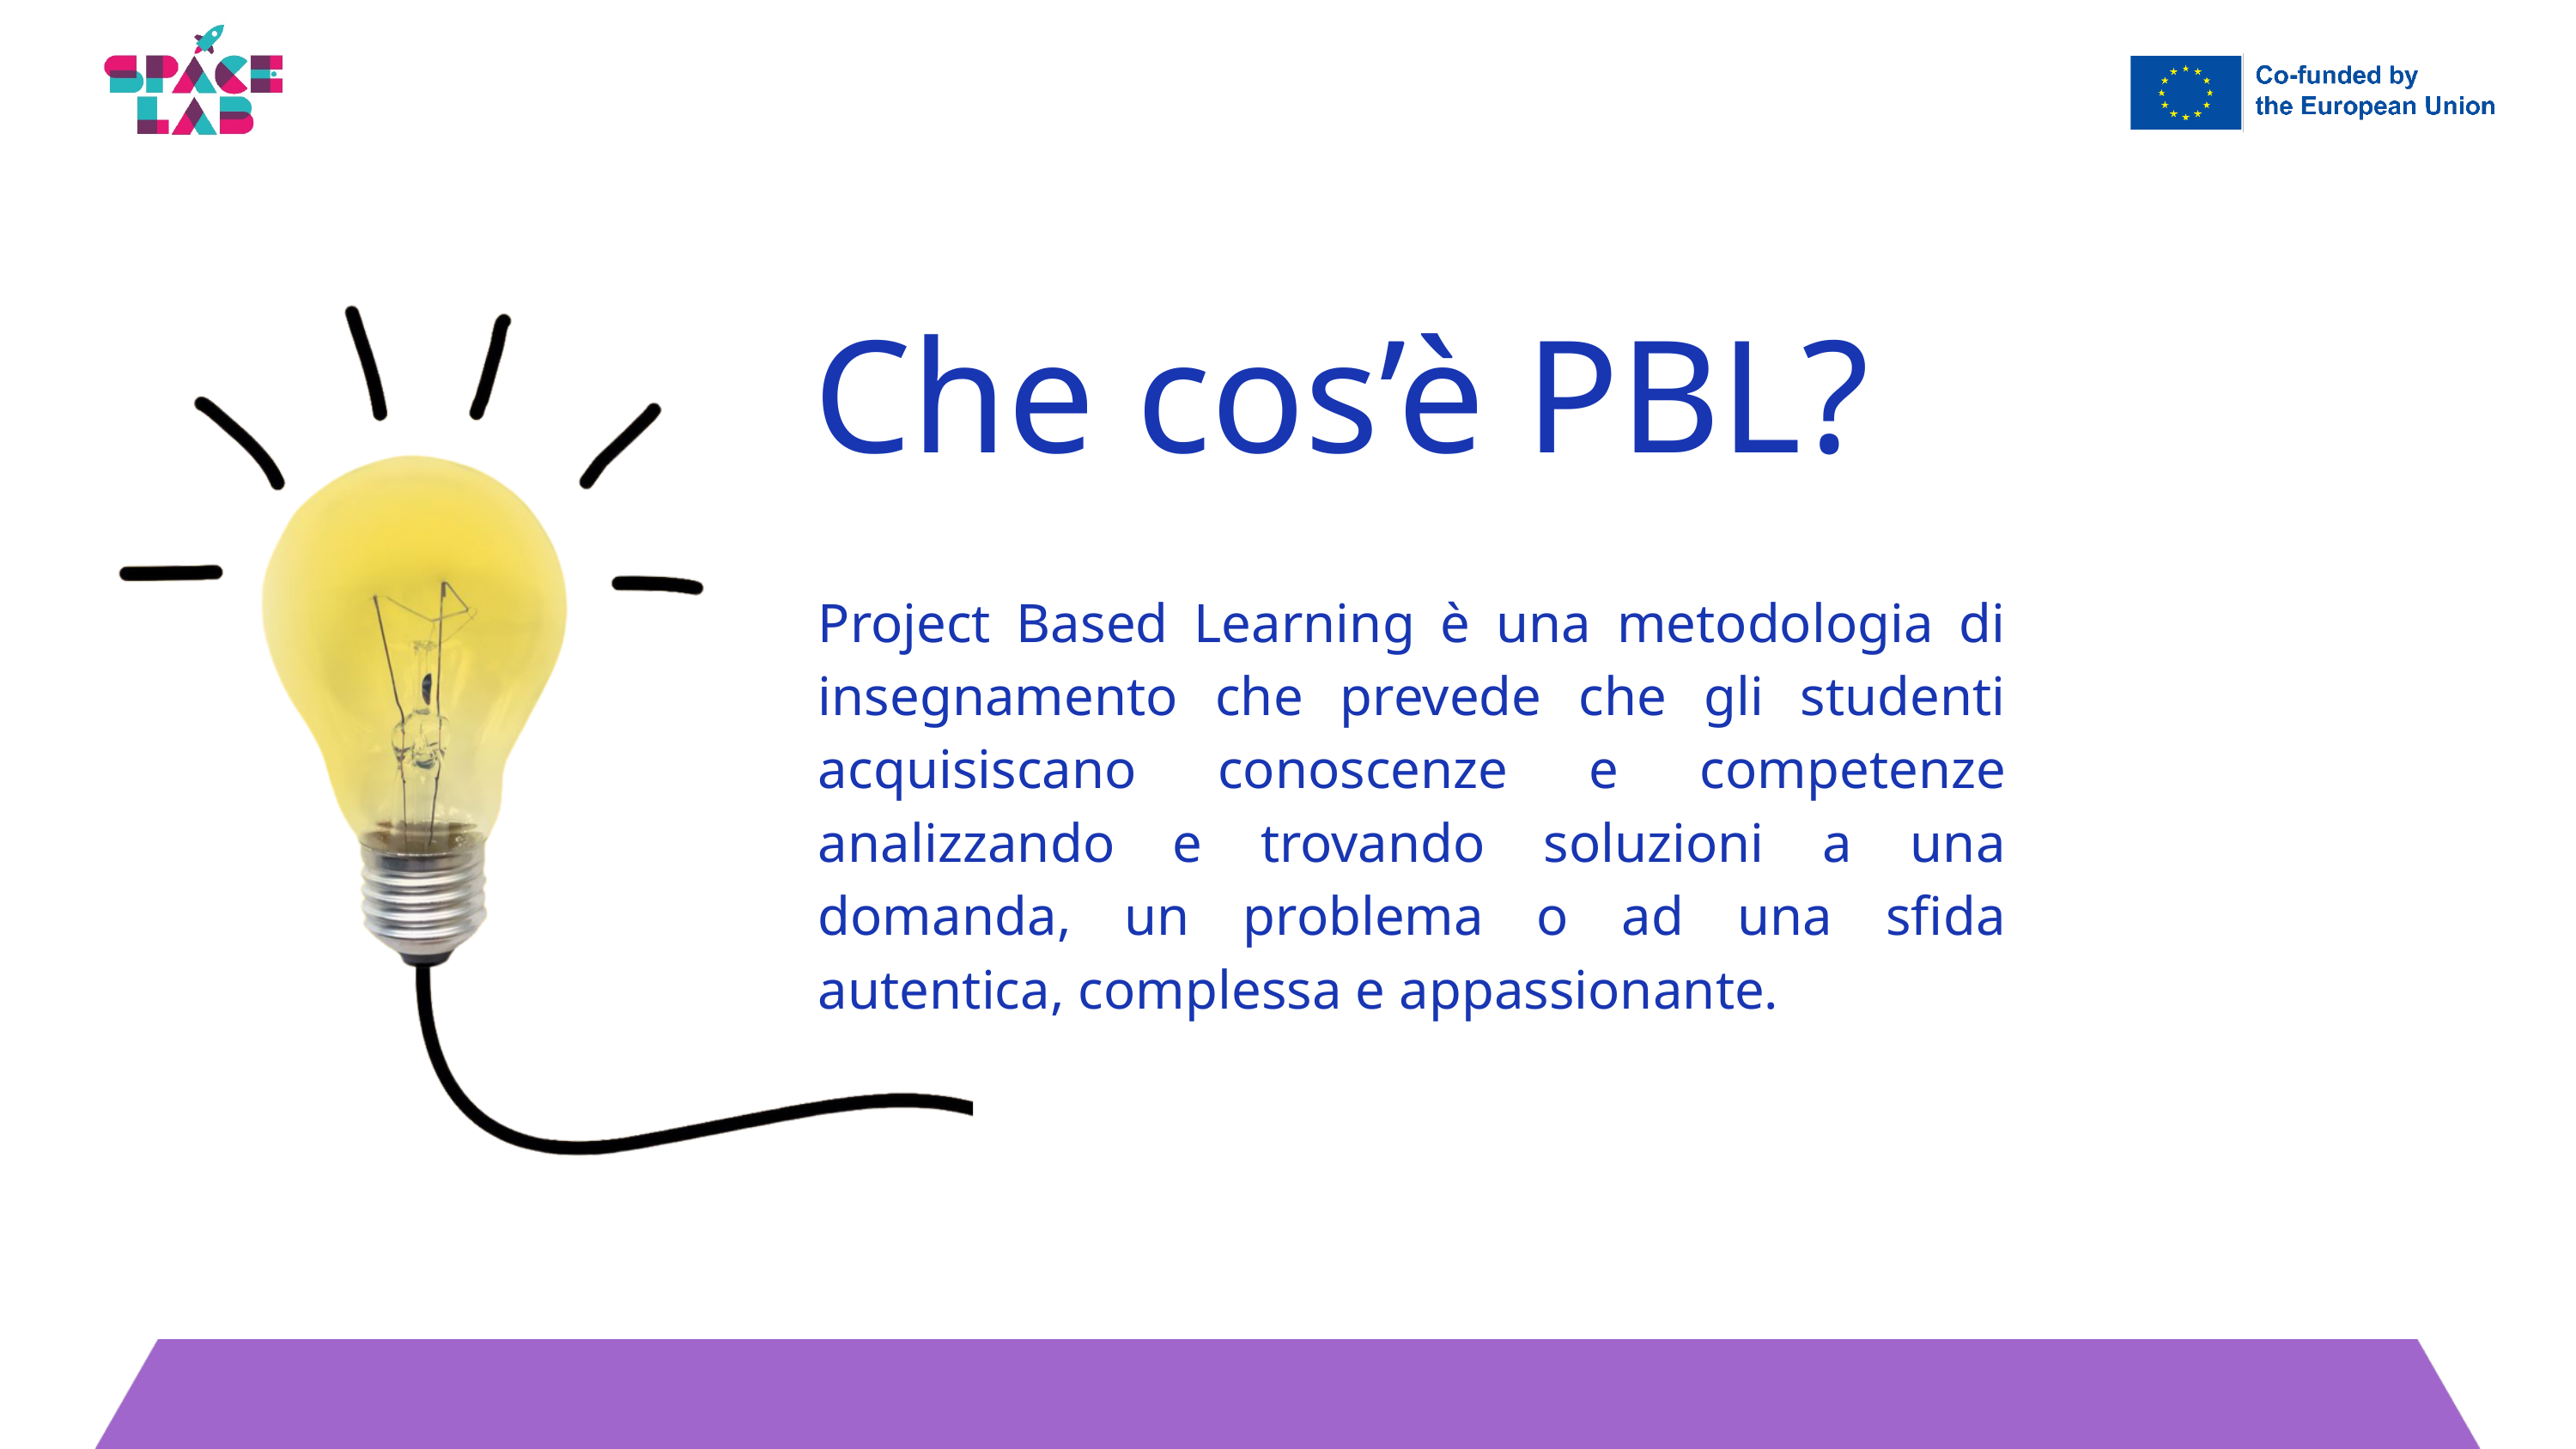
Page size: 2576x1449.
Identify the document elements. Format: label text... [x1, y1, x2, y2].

picture [95, 1339, 2481, 1449]
picture [2124, 50, 2523, 135]
picture [95, 15, 290, 142]
text_box Project Based Learning è una metodologia di insegnamento che prevede che gli studenti acquisiscano conoscenze e competenze analizzando e trovando soluzioni a una domanda, un problema o ad una sfida autentica, complessa e appassionante. [975, 579, 2008, 1020]
picture [0, 160, 974, 1288]
text_box Che cos’è PBL? [975, 266, 2309, 484]
